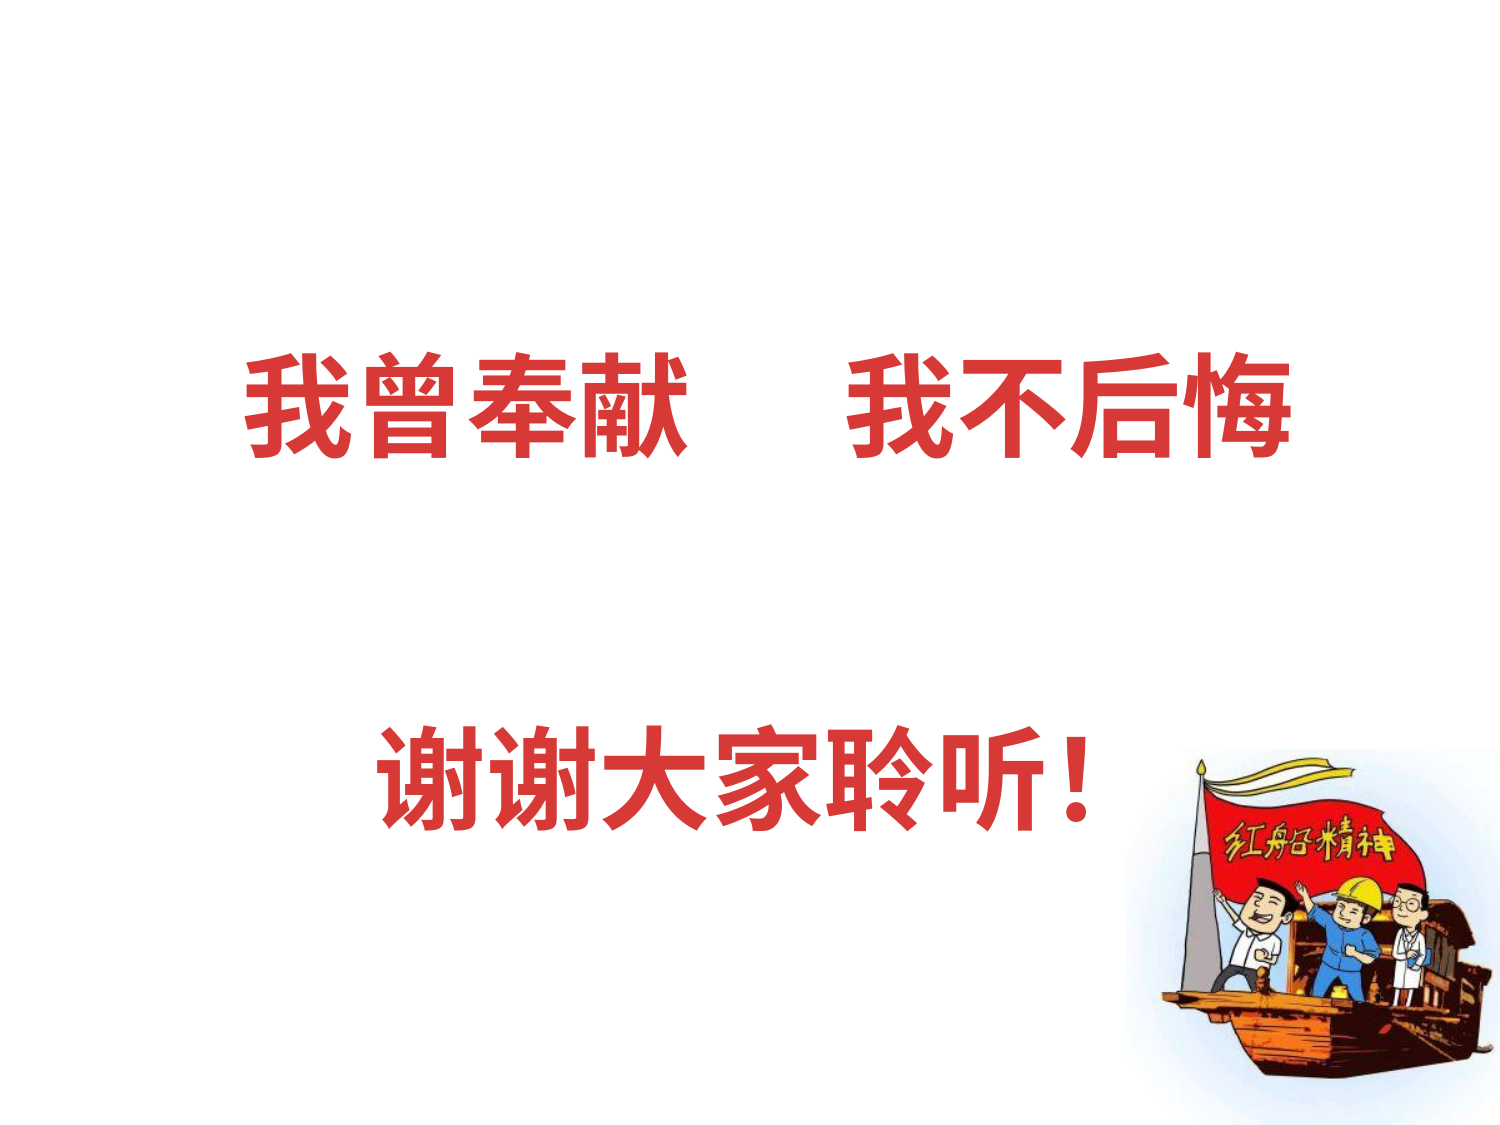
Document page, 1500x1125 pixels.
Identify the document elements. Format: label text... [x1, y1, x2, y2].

picture [1125, 749, 1500, 1125]
list 我曾奉献 我不后悔 谢谢大家聆听！ [222, 328, 1313, 981]
